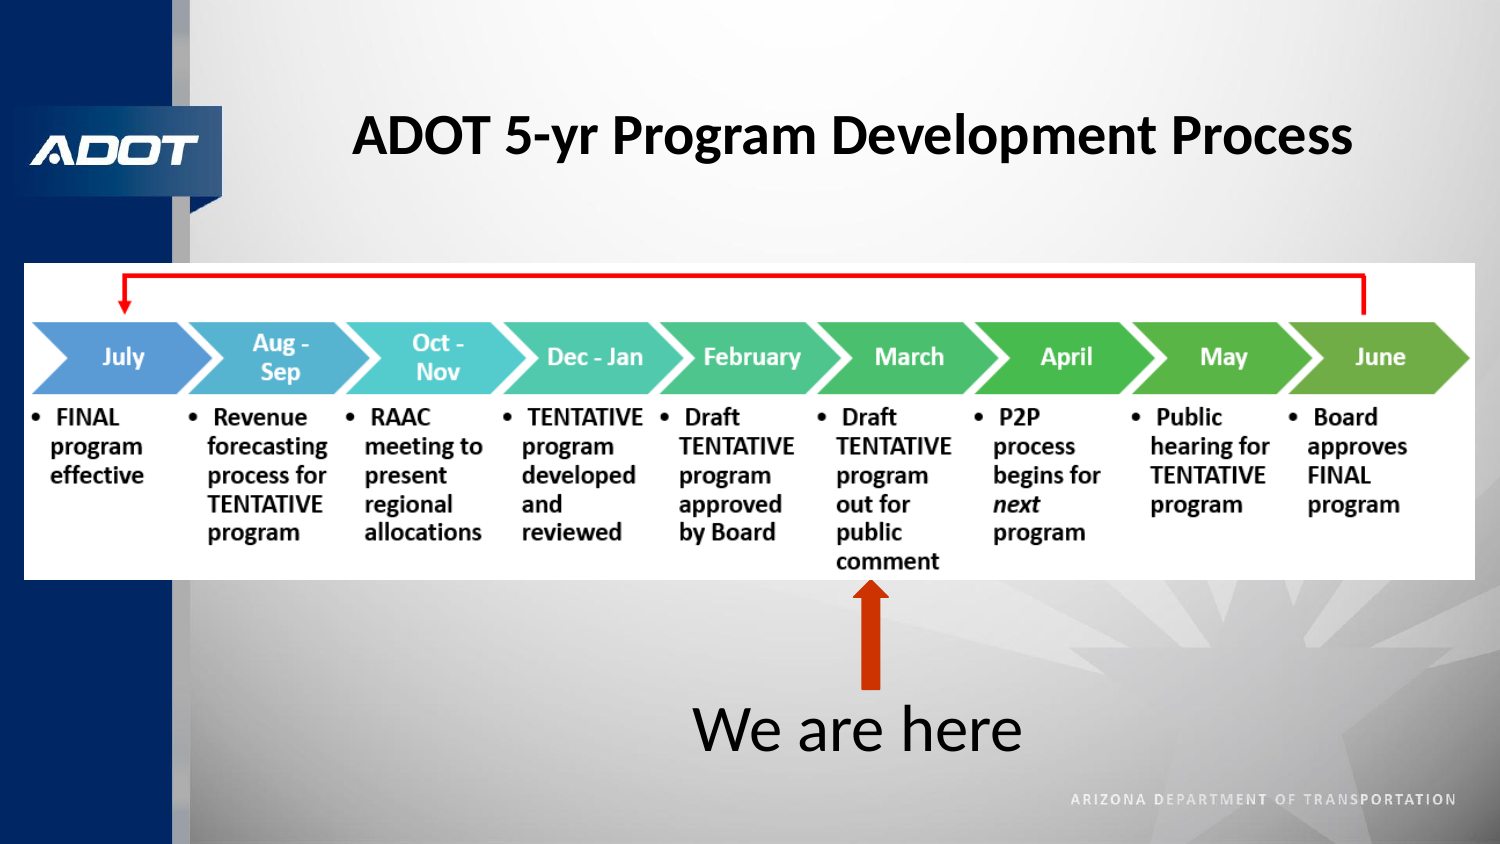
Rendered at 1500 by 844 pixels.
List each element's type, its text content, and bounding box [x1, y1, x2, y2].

picture [0, 0, 1500, 844]
text_box ADOT 5-yr Program Development Process [284, 88, 1422, 165]
text_box We are here [677, 669, 1065, 793]
text_box [853, 589, 889, 690]
